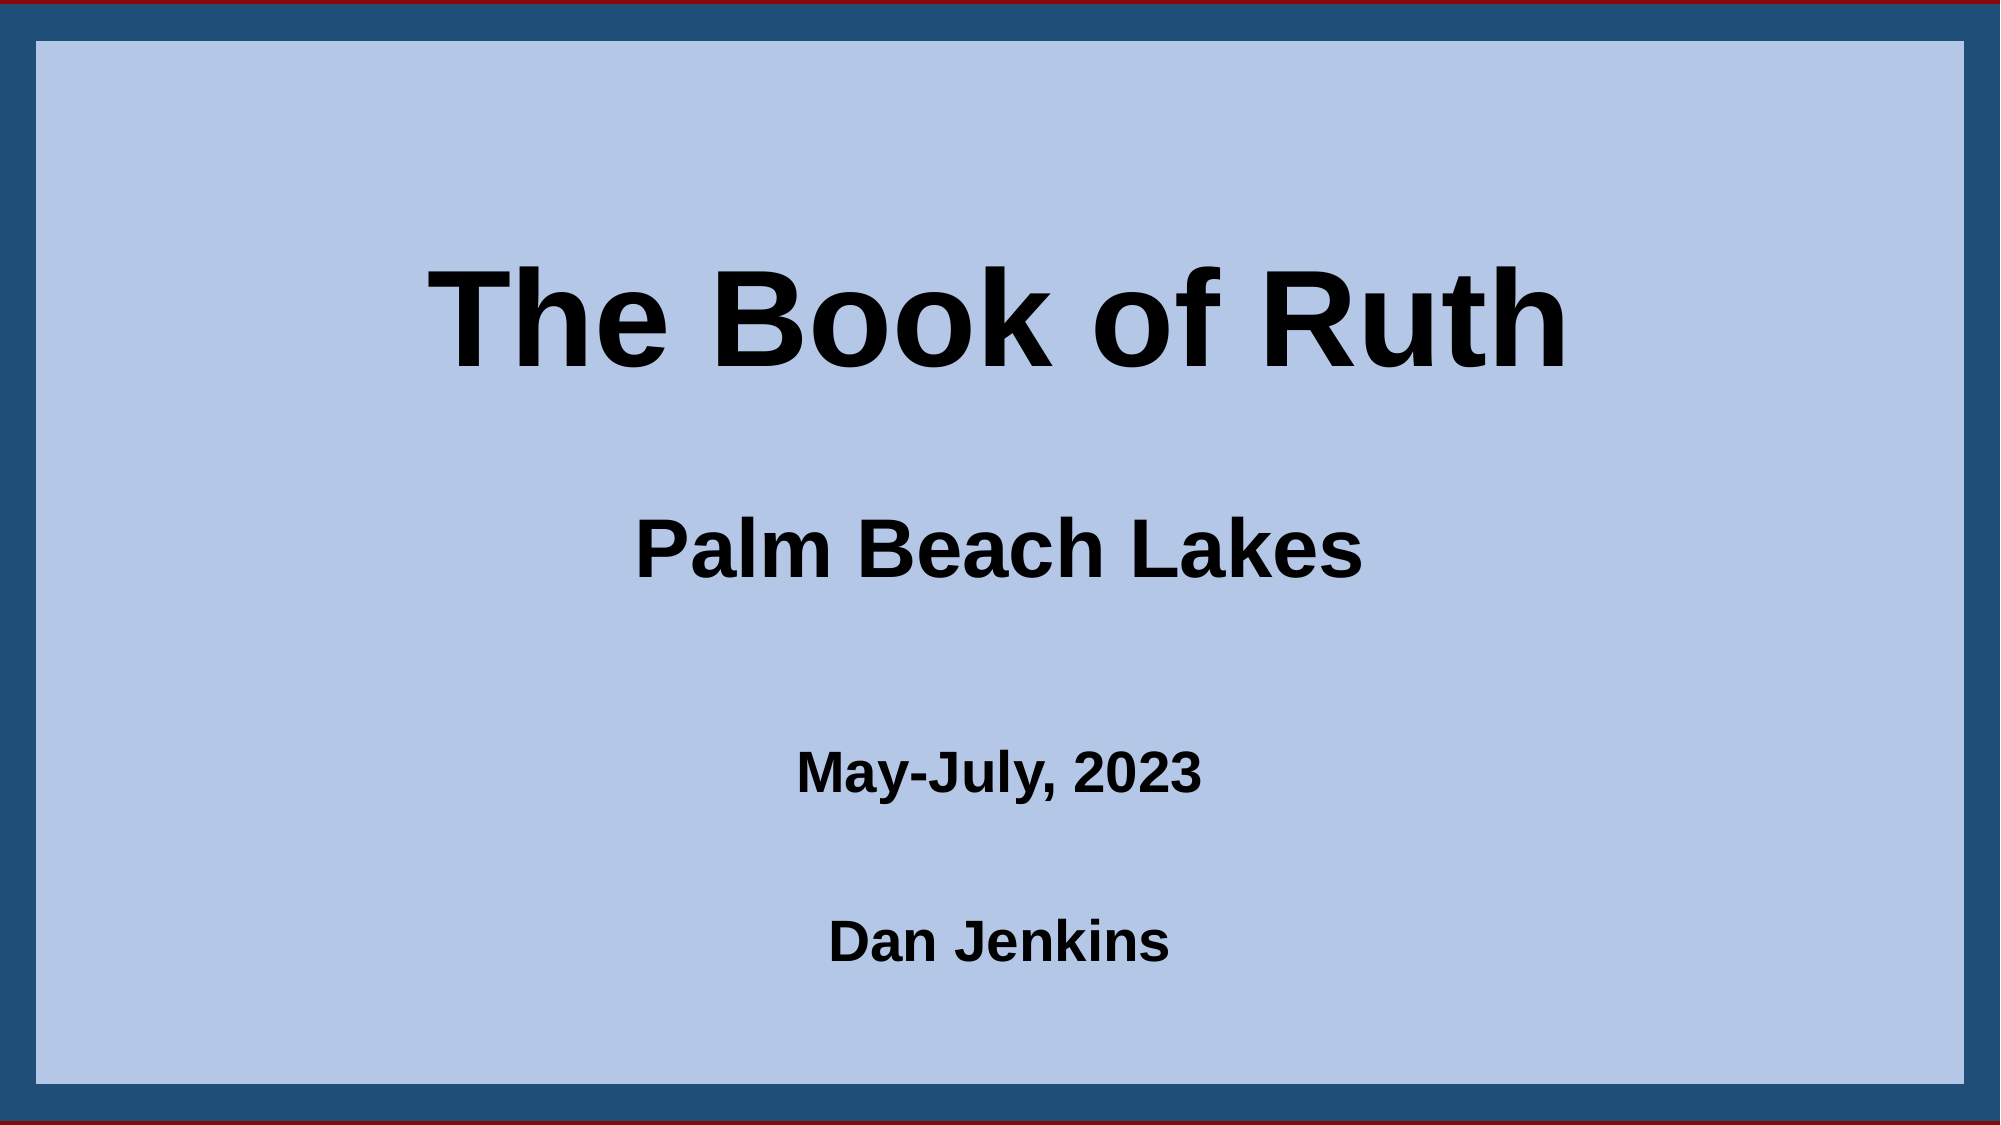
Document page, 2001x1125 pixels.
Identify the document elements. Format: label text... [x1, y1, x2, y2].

text_box [15, 20, 1985, 1104]
text_box The Book of Ruth Palm Beach Lakes May-July, 2023 Dan Jenkins [47, 56, 1953, 1109]
